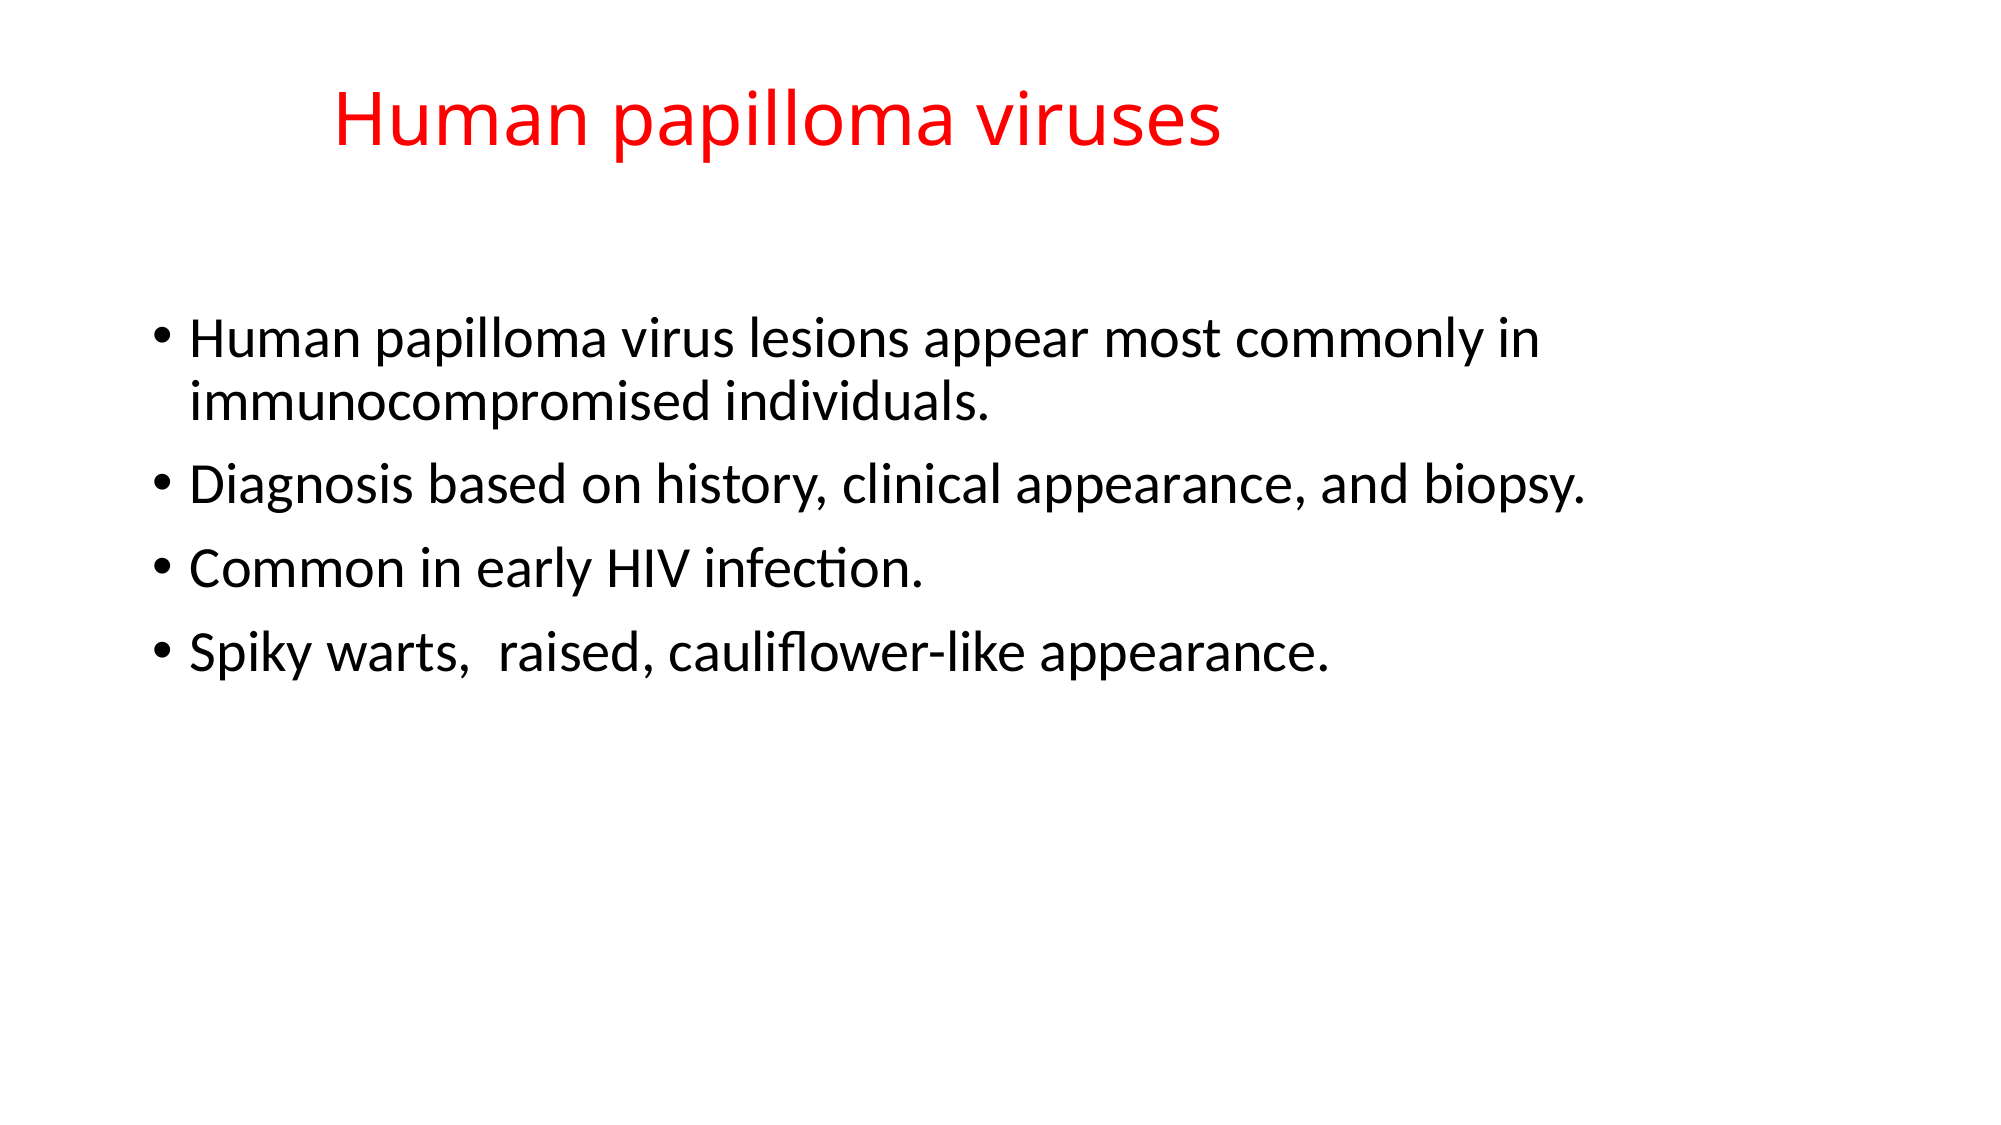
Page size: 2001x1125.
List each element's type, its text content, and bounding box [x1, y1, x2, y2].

list Human papilloma virus lesions appear most commonly in immunocompromised individuals. Diagnosis based on history, clinical appearance, and biopsy. Common in early HIV infection. Spiky warts, raised, cauliflower-like appearance. [137, 299, 1863, 1014]
title Human papilloma viruses [317, 72, 1696, 171]
